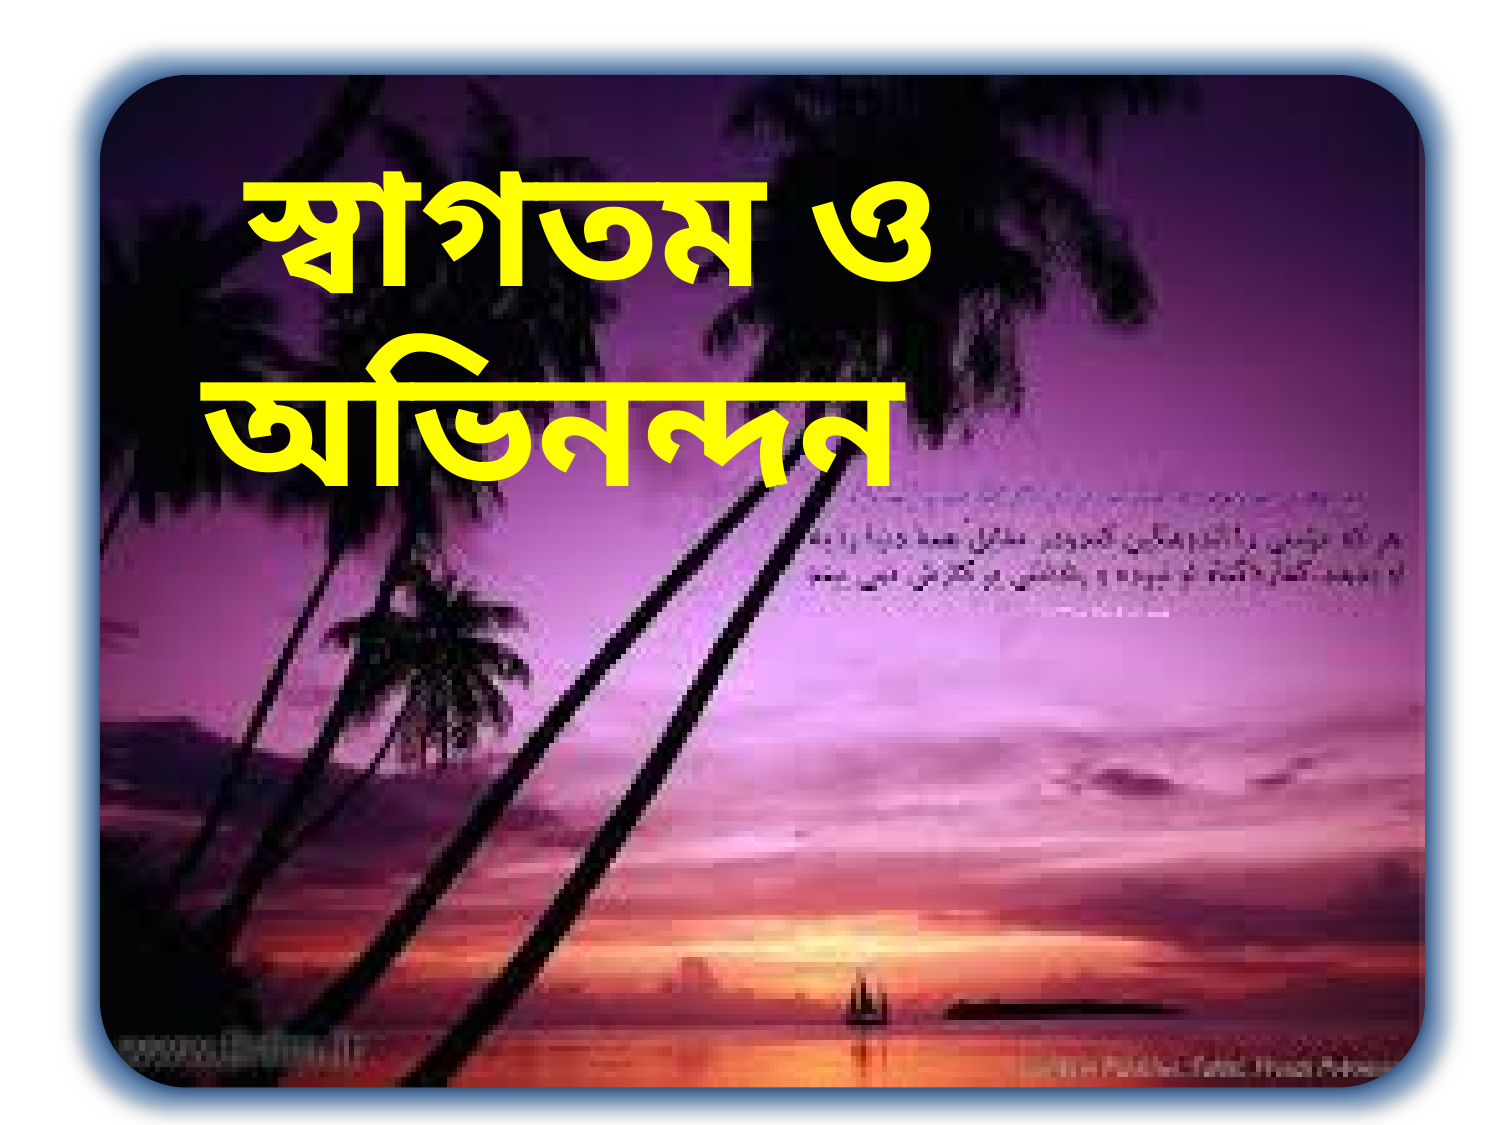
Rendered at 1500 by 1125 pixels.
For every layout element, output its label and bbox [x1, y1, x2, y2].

picture [99, 74, 1426, 1088]
